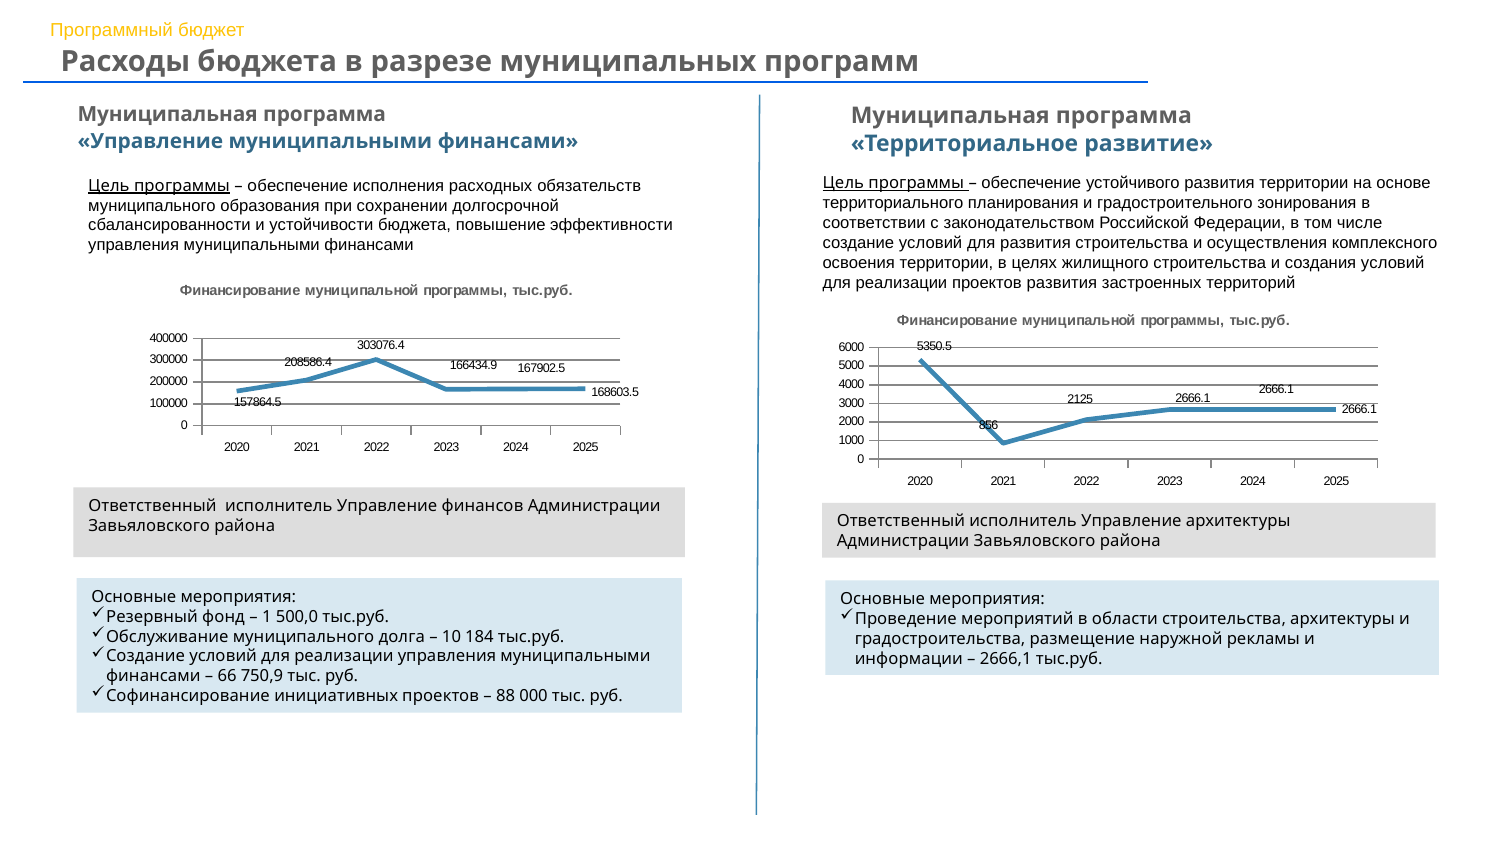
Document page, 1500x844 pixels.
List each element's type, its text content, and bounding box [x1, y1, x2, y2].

text_box Ответственный исполнитель Управление архитектуры Администрации Завьяловского района [822, 502, 1436, 558]
text_box Расходы бюджета в разрезе муниципальных программ [49, 34, 1400, 90]
text_box Цель программы – обеспечение исполнения расходных обязательств муниципального образования при сохранении долгосрочной сбалансированности и устойчивости бюджета, повышение эффективности управления муниципальными финансами [73, 166, 704, 262]
text_box Цель программы – обеспечение устойчивого развития территории на основе территориального планирования и градостроительного зонирования в соответствии с законодательством Российской Федерации, в том числе создание условий для развития строительства и осуществления комплексного освоения территории, в целях жилищного строительства и создания условий для реализации проектов развития застроенных территорий [807, 164, 1461, 299]
text_box Программный бюджет [38, 12, 333, 47]
text_box Муниципальная программа «Территориальное развитие» [835, 93, 1461, 164]
chart [826, 300, 1390, 493]
chart [122, 262, 648, 461]
text_box Ответственный исполнитель Управление финансов Администрации Завьяловского района [73, 487, 685, 558]
text_box Основные мероприятия: Резервный фонд – 1 500,0 тыс.руб. Обслуживание муниципального долга – 10 184 тыс.руб. Создание условий для реализации управления муниципальными финансами – 66 750,9 тыс. руб. Софинансирование инициативных проектов – 88 000 тыс. руб. [76, 578, 682, 713]
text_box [397, 452, 1119, 457]
text_box [22, 80, 1149, 85]
text_box Муниципальная программа «Управление муниципальными финансами» [62, 93, 758, 161]
text_box Основные мероприятия: Проведение мероприятий в области строительства, архитектуры и градостроительства, размещение наружной рекламы и информации – 2666,1 тыс.руб. [825, 580, 1439, 675]
